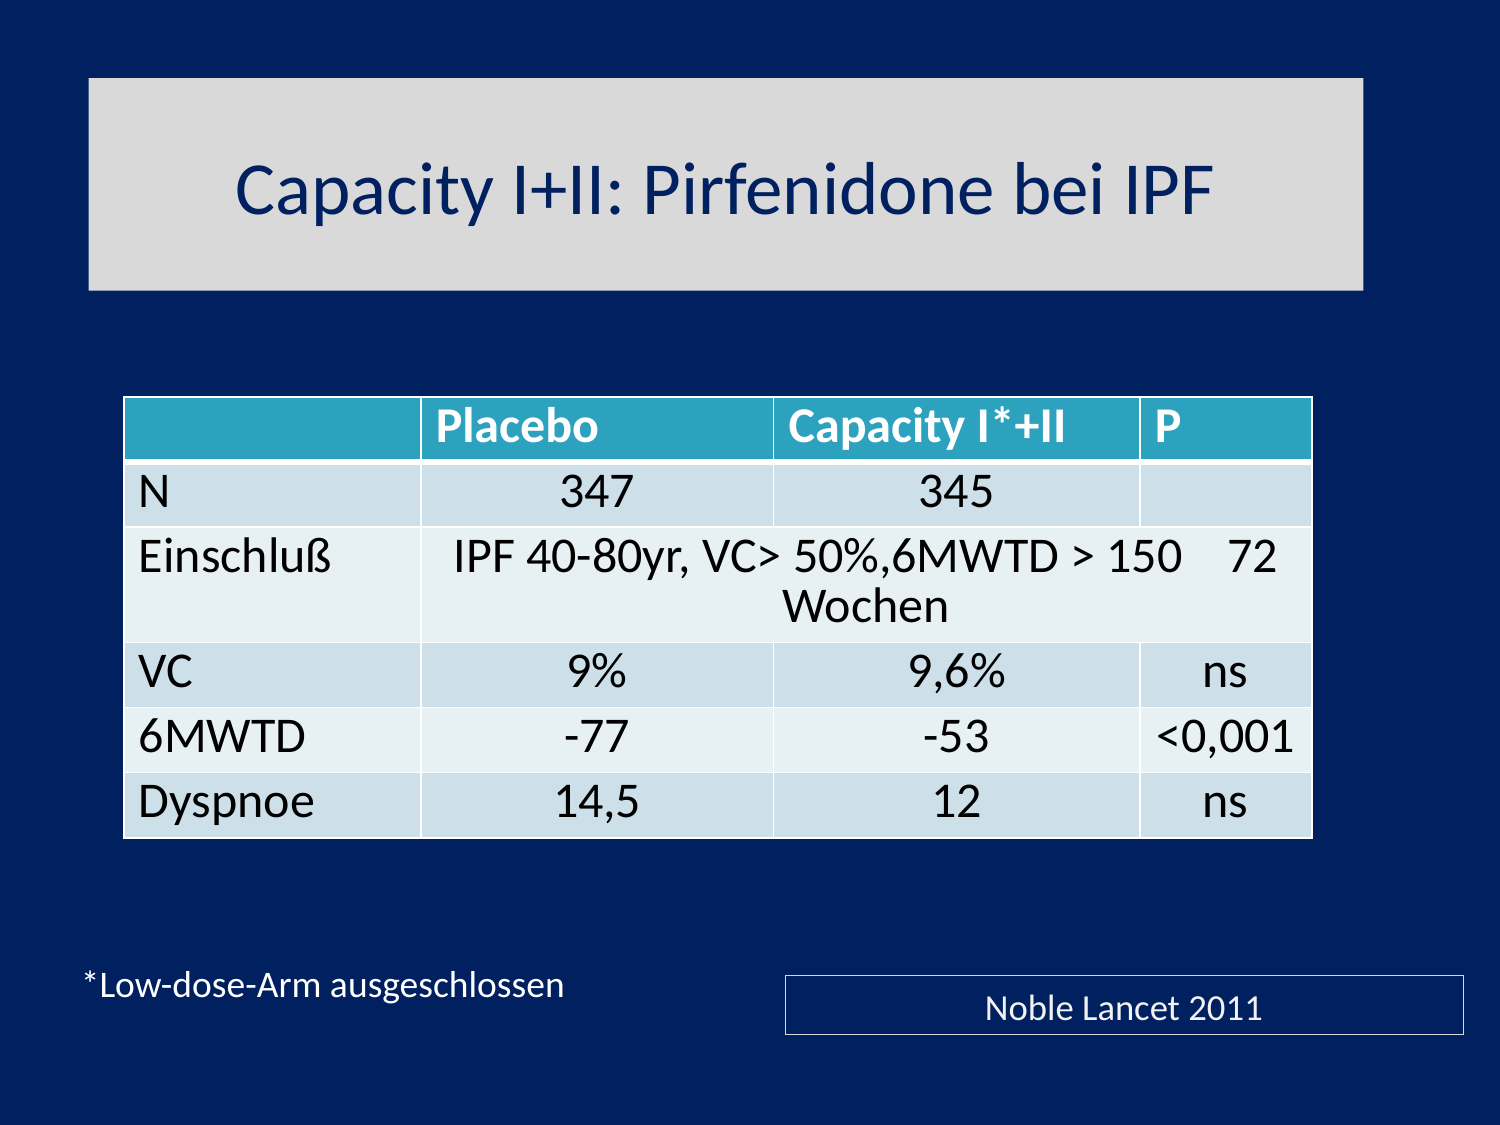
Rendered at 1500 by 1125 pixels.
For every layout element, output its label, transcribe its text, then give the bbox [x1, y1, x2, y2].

table_header P [1141, 398, 1311, 459]
table_cell 9,6% [774, 643, 1139, 707]
table_cell N [125, 465, 420, 526]
table_cell 12 [774, 773, 1139, 837]
text_box *Low-dose-Arm ausgeschlossen [66, 952, 657, 1012]
title Capacity I+II: Pirfenidone bei IPF [88, 78, 1364, 291]
subtitle Noble Lancet 2011 [785, 975, 1464, 1035]
table_cell <0,001 [1141, 708, 1311, 772]
table_cell -53 [774, 708, 1139, 772]
table_cell -77 [422, 708, 773, 772]
table_cell 345 [774, 465, 1139, 526]
table_cell VC [125, 643, 420, 707]
table_header [125, 398, 420, 459]
table_cell IPF 40-80yr, VC> 50%,6MWTD > 150 72 Wochen [422, 528, 1311, 642]
table_cell 347 [422, 465, 773, 526]
table_cell Einschluß [125, 528, 420, 642]
table_header Capacity I*+II [774, 398, 1139, 459]
table_cell Dyspnoe [125, 773, 420, 837]
table_cell ns [1141, 773, 1311, 837]
table_cell ns [1141, 643, 1311, 707]
table_cell 9% [422, 643, 773, 707]
table_cell [1141, 465, 1311, 526]
table_header Placebo [422, 398, 773, 459]
table_cell 14,5 [422, 773, 773, 837]
table_cell 6MWTD [125, 708, 420, 772]
